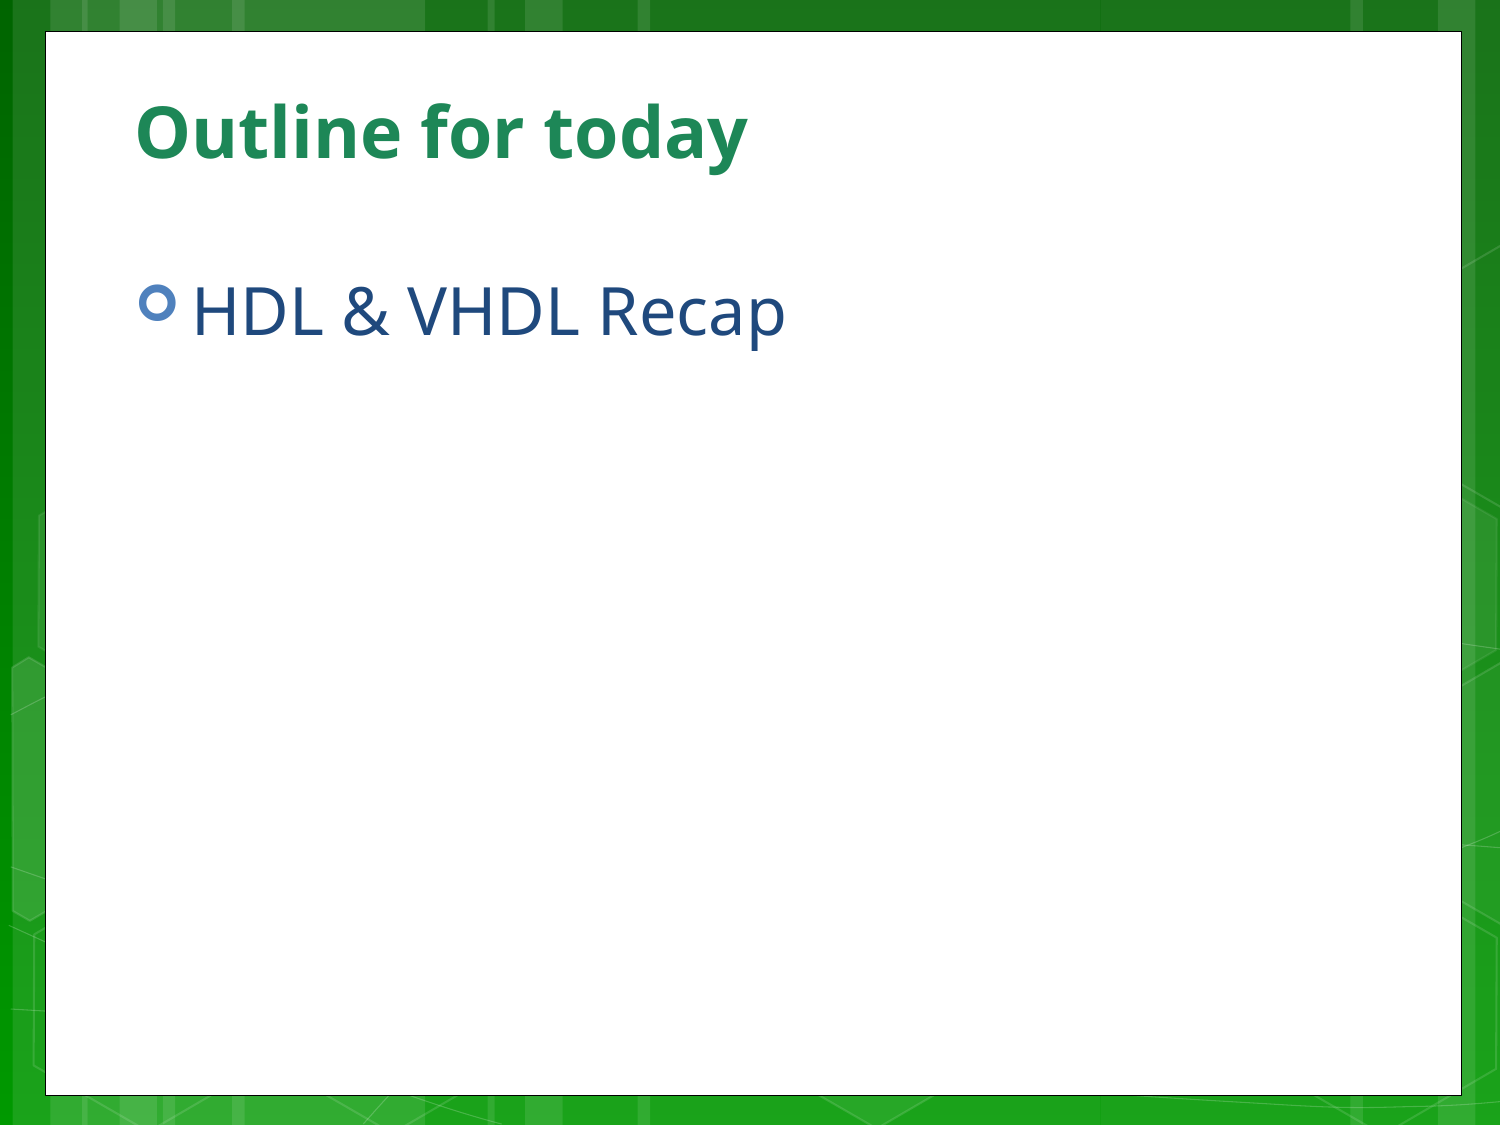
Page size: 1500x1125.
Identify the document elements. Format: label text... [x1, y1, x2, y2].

title Outline for today [119, 73, 1383, 188]
list HDL & VHDL Recap [119, 261, 1383, 1004]
